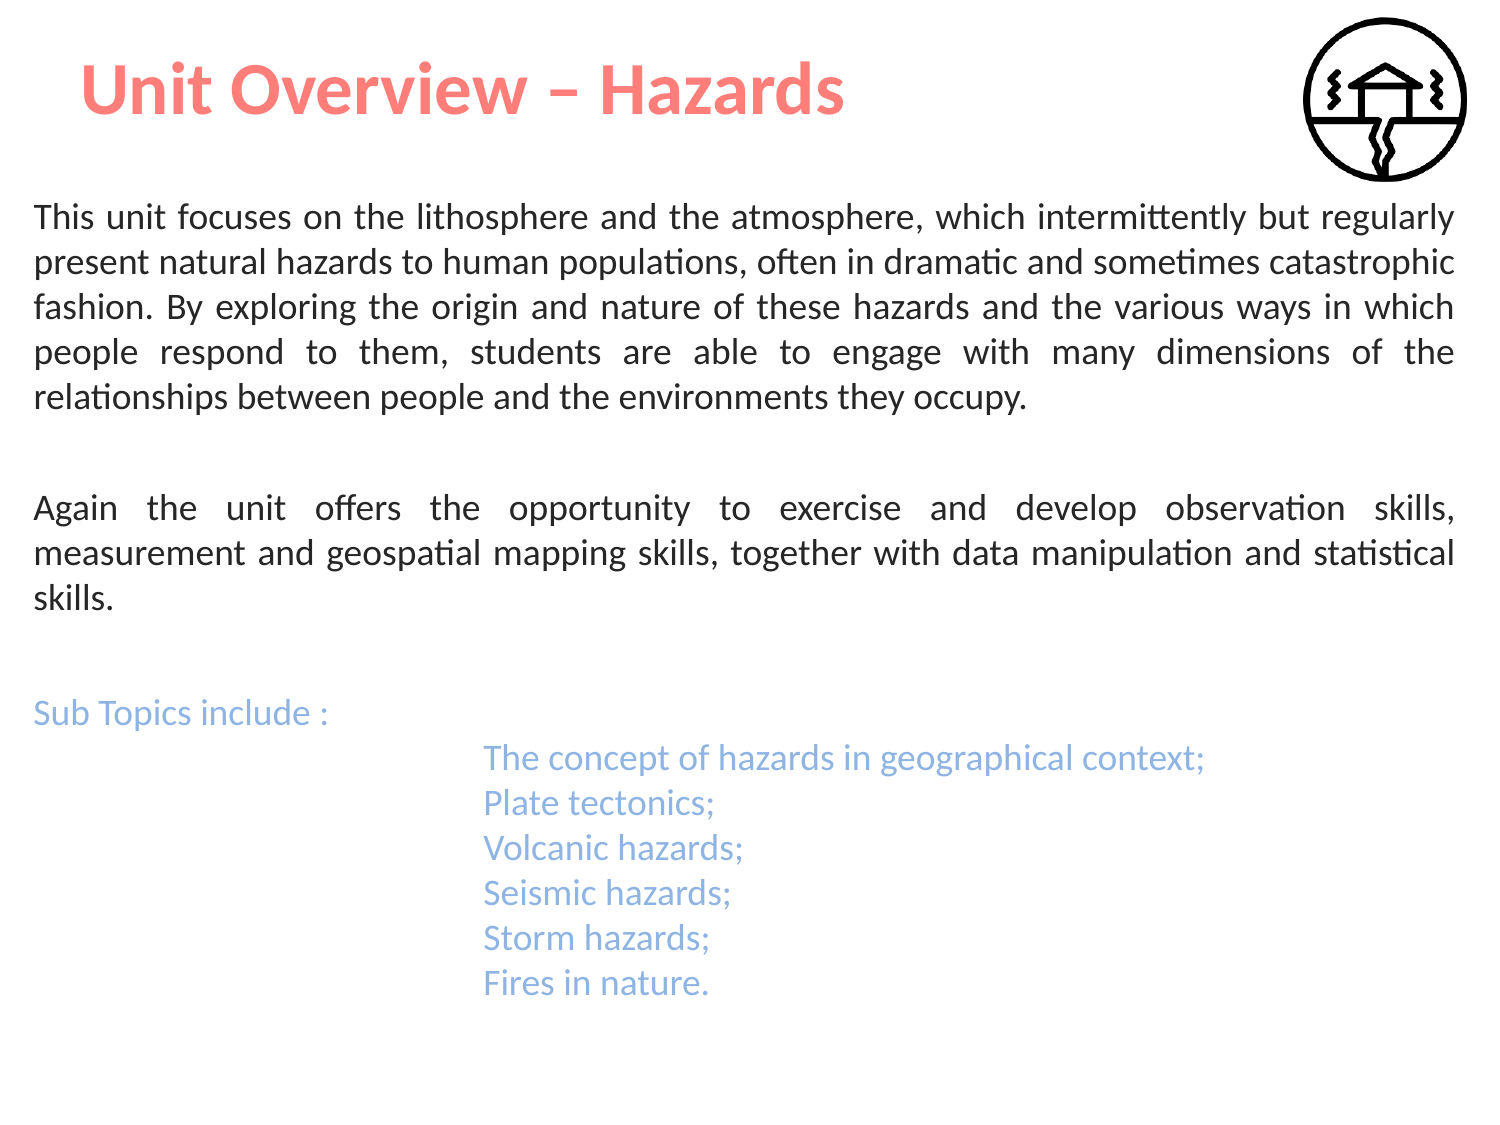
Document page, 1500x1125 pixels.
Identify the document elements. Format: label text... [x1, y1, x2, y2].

picture [1303, 17, 1468, 182]
title Unit Overview – Hazards [64, 30, 904, 138]
text_box Again the unit offers the opportunity to exercise and develop observation skills, measurement and geospatial mapping skills, together with data manipulation and statistical skills. [18, 475, 1472, 626]
text_box Sub Topics include : The concept of hazards in geographical context; Plate tectonics; Volcanic hazards; Seismic hazards; Storm hazards; Fires in nature. [18, 680, 1449, 1011]
text_box This unit focuses on the lithosphere and the atmosphere, which intermittently but regularly present natural hazards to human populations, often in dramatic and sometimes catastrophic fashion. By exploring the origin and nature of these hazards and the various ways in which people respond to them, students are able to engage with many dimensions of the relationships between people and the environments they occupy. [18, 184, 1472, 433]
